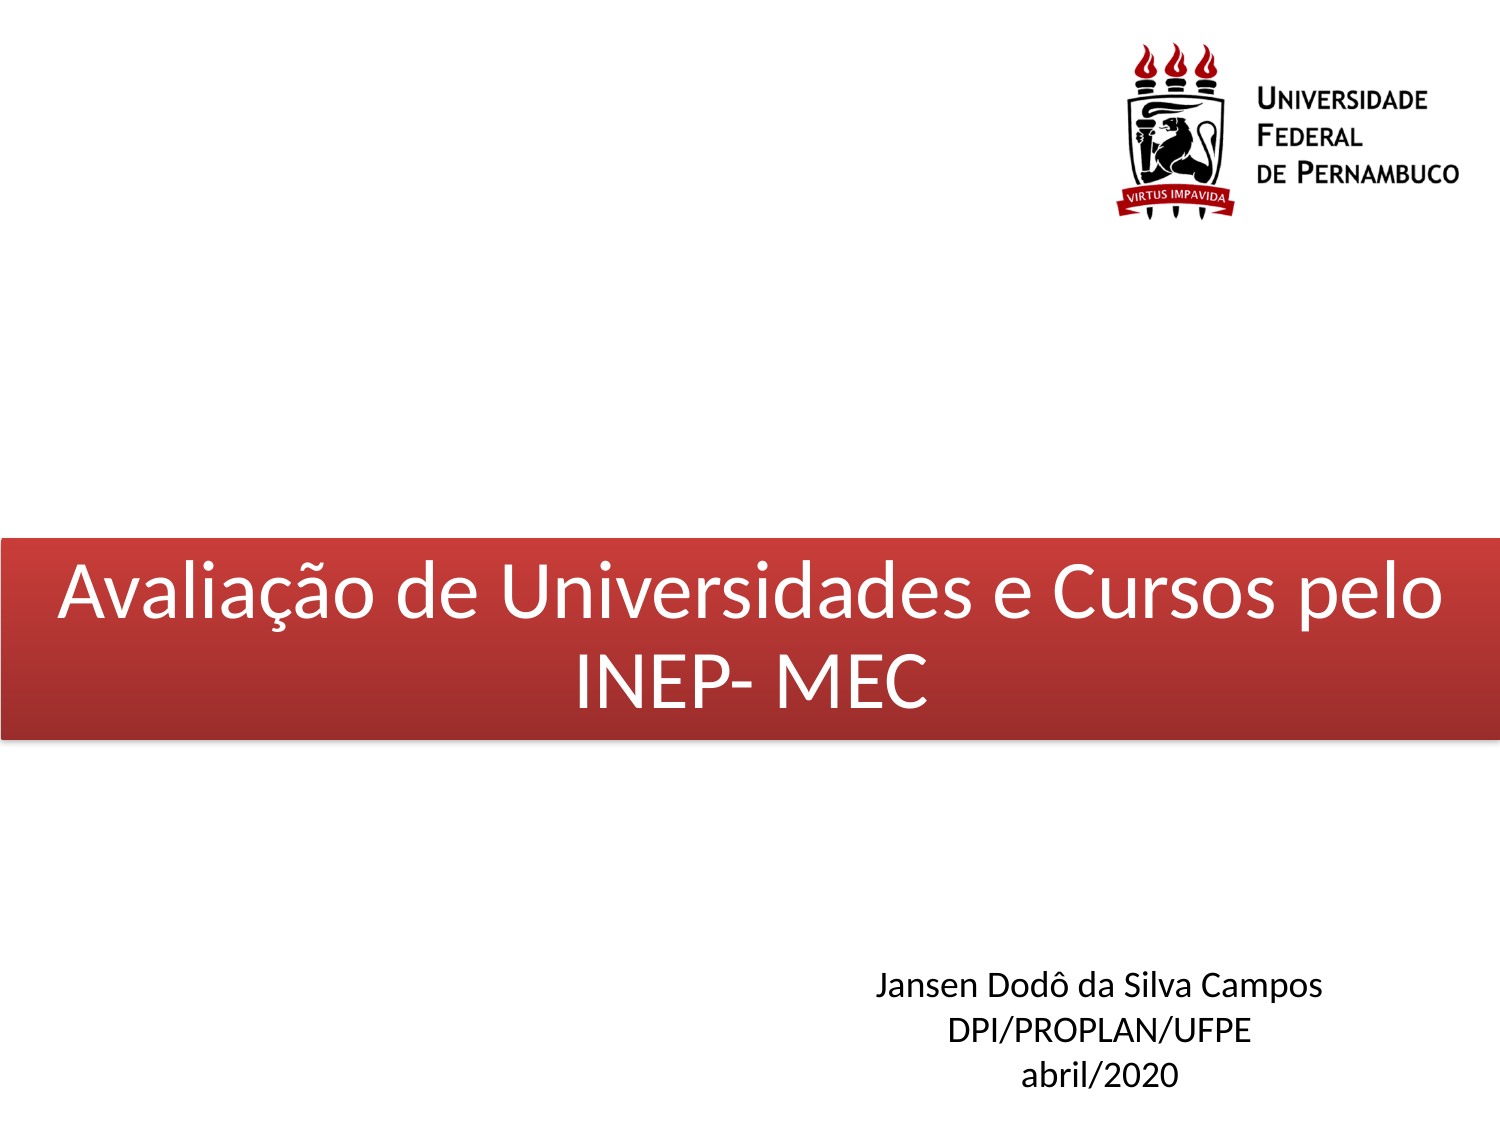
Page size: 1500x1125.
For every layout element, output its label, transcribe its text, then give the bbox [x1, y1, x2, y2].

subtitle Avaliação de Universidades e Cursos pelo INEP- MEC [1, 538, 1500, 740]
text_box Jansen Dodô da Silva Campos DPI/PROPLAN/UFPE abril/2020 [751, 952, 1449, 1103]
picture [1115, 42, 1460, 221]
